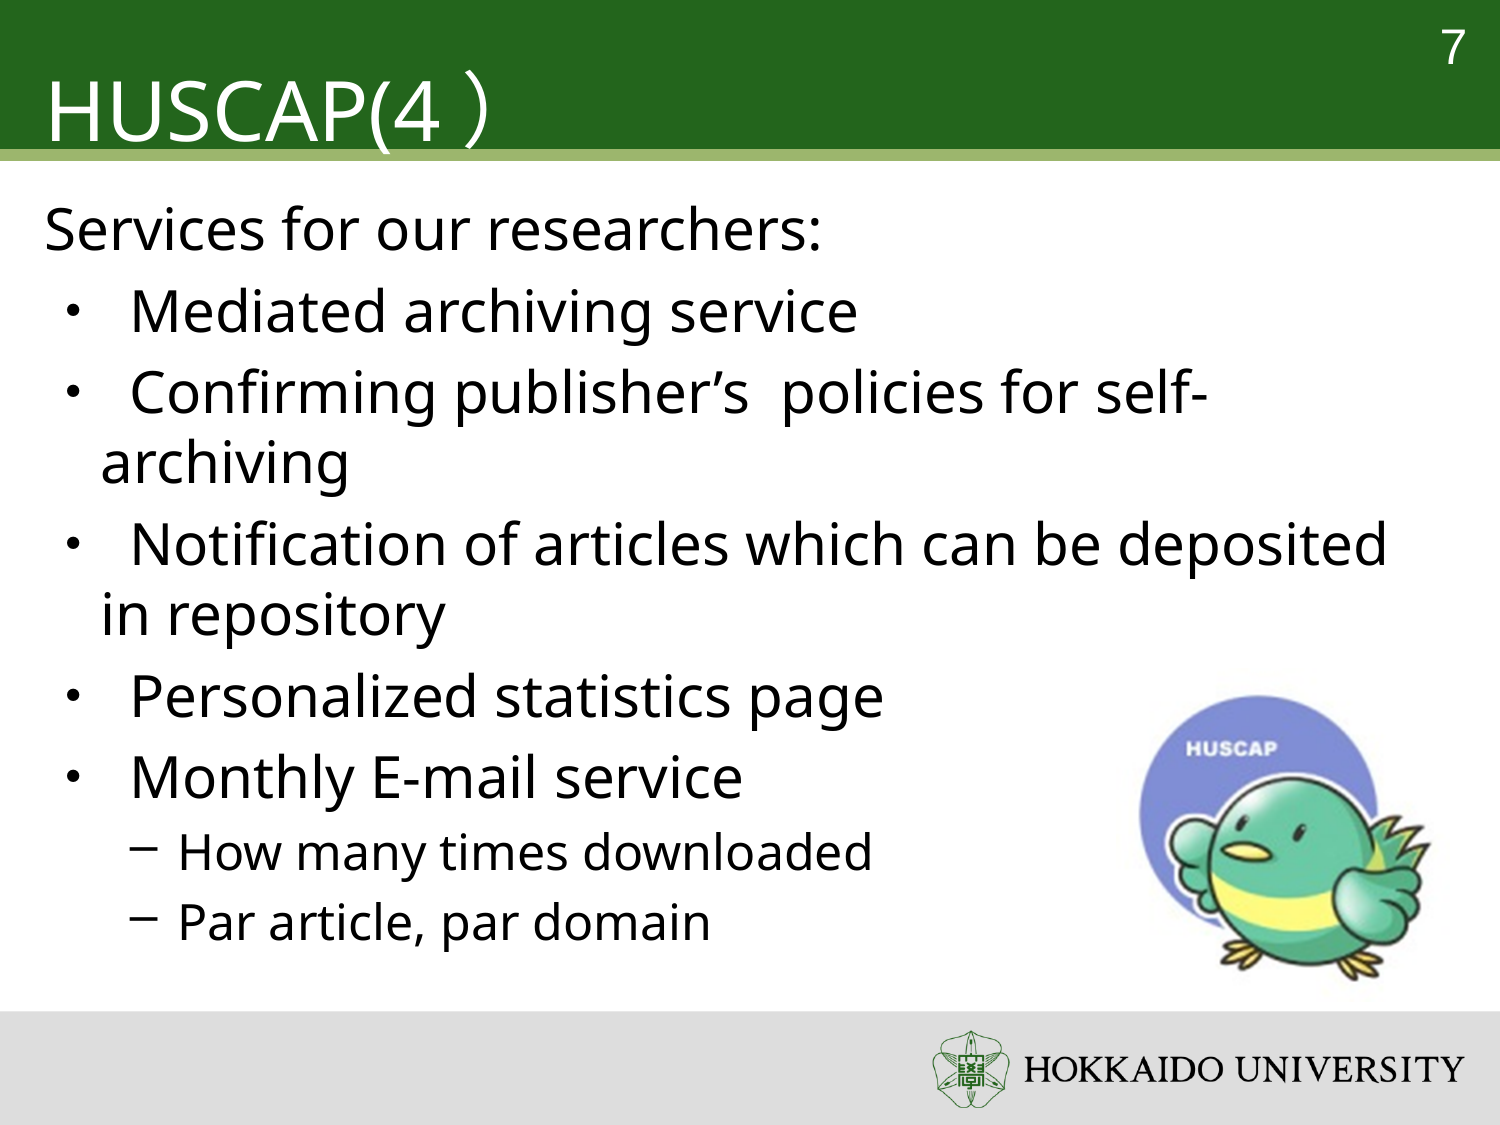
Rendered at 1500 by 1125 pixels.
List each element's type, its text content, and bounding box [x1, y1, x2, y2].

picture [918, 1022, 1479, 1116]
title HUSCAP(4） [29, 66, 1270, 150]
picture [1115, 668, 1450, 1003]
slide_number 6 [1350, 7, 1483, 87]
list Services for our researchers: ・ Mediated archiving service ・ Confirming publisher’s policies for self-archiving ・ Notification of articles which can be deposited in repository ・ Personalized statistics page ・ Monthly E-mail service How many times downloaded Par article, par domain [29, 184, 1471, 1000]
